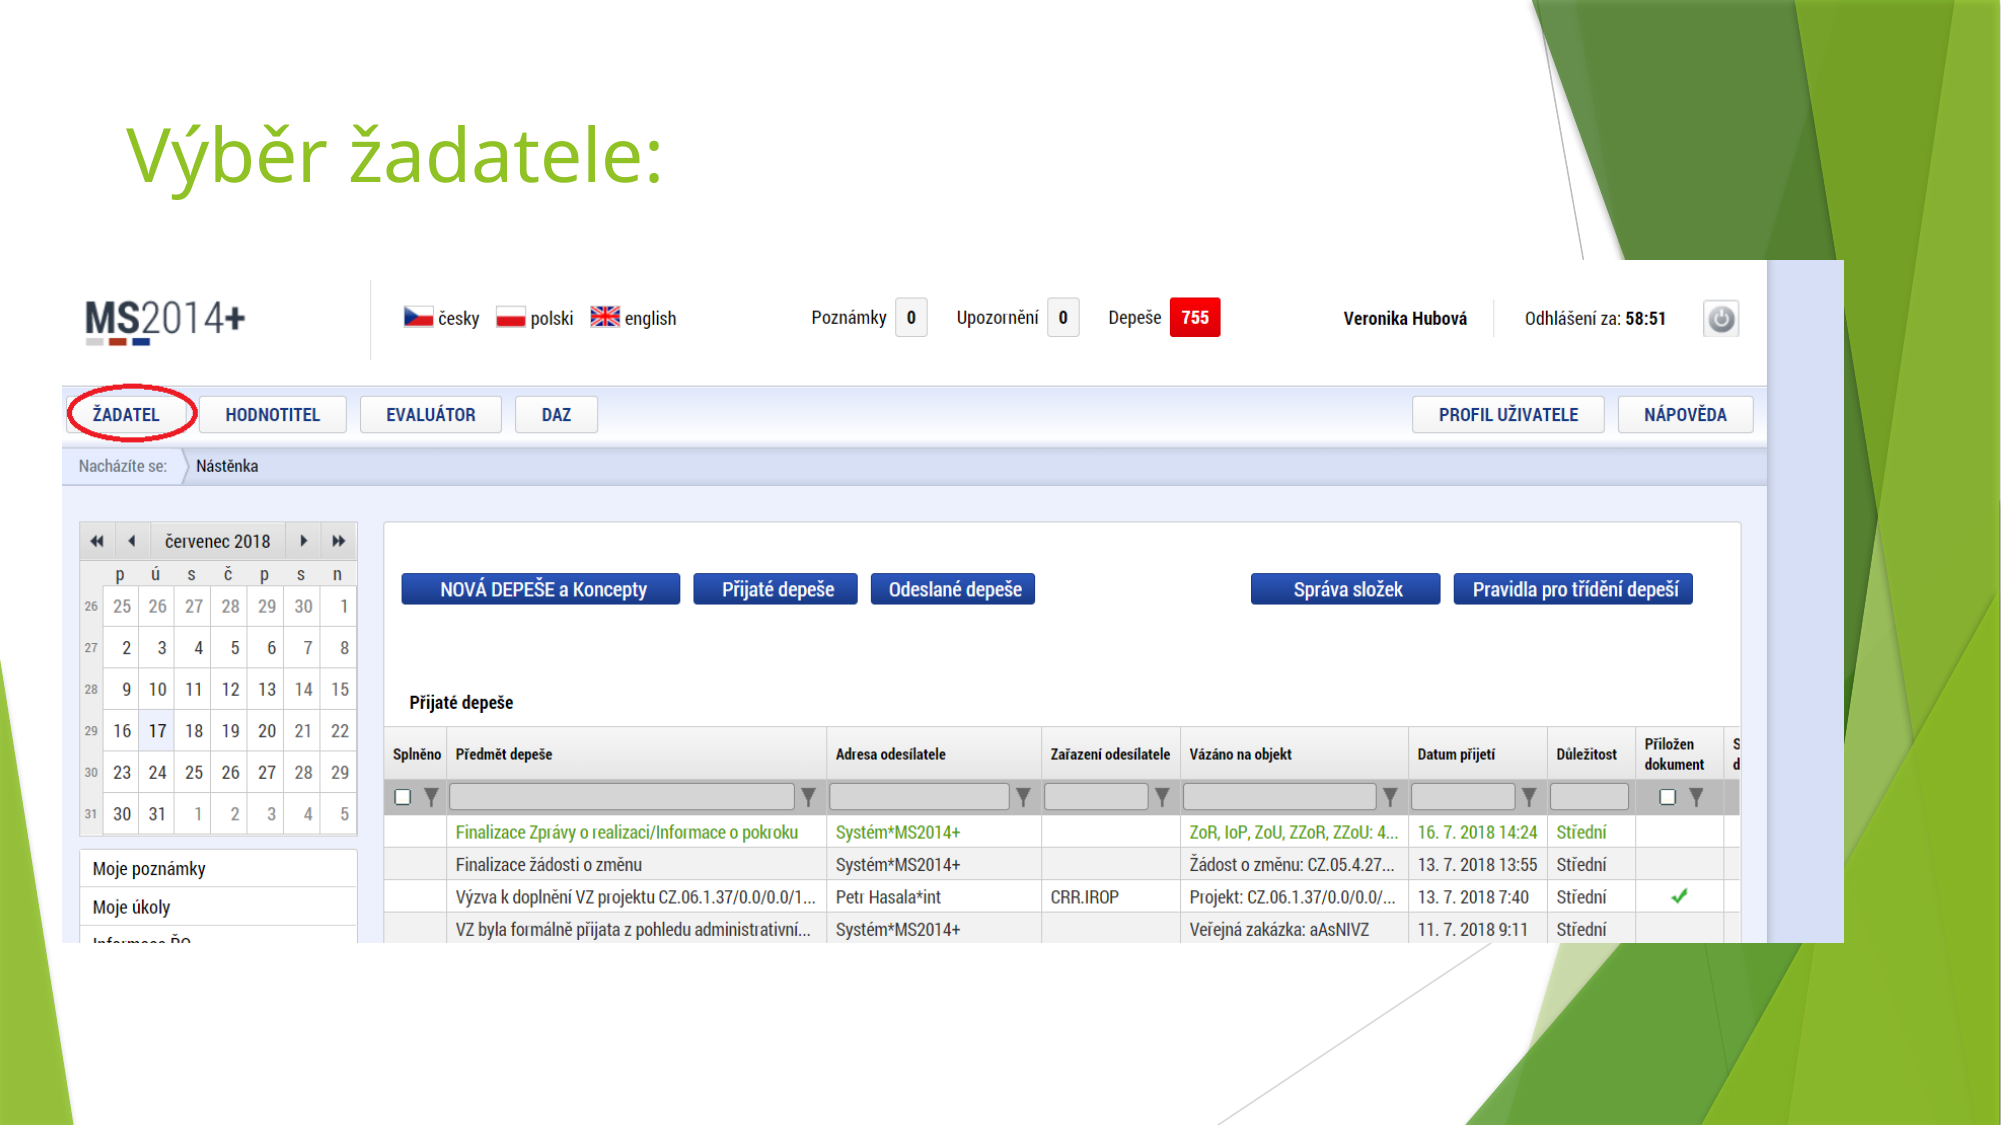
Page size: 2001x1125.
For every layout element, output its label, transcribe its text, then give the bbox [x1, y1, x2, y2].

title Výběr žadatele: [111, 99, 1522, 230]
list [61, 259, 1844, 944]
